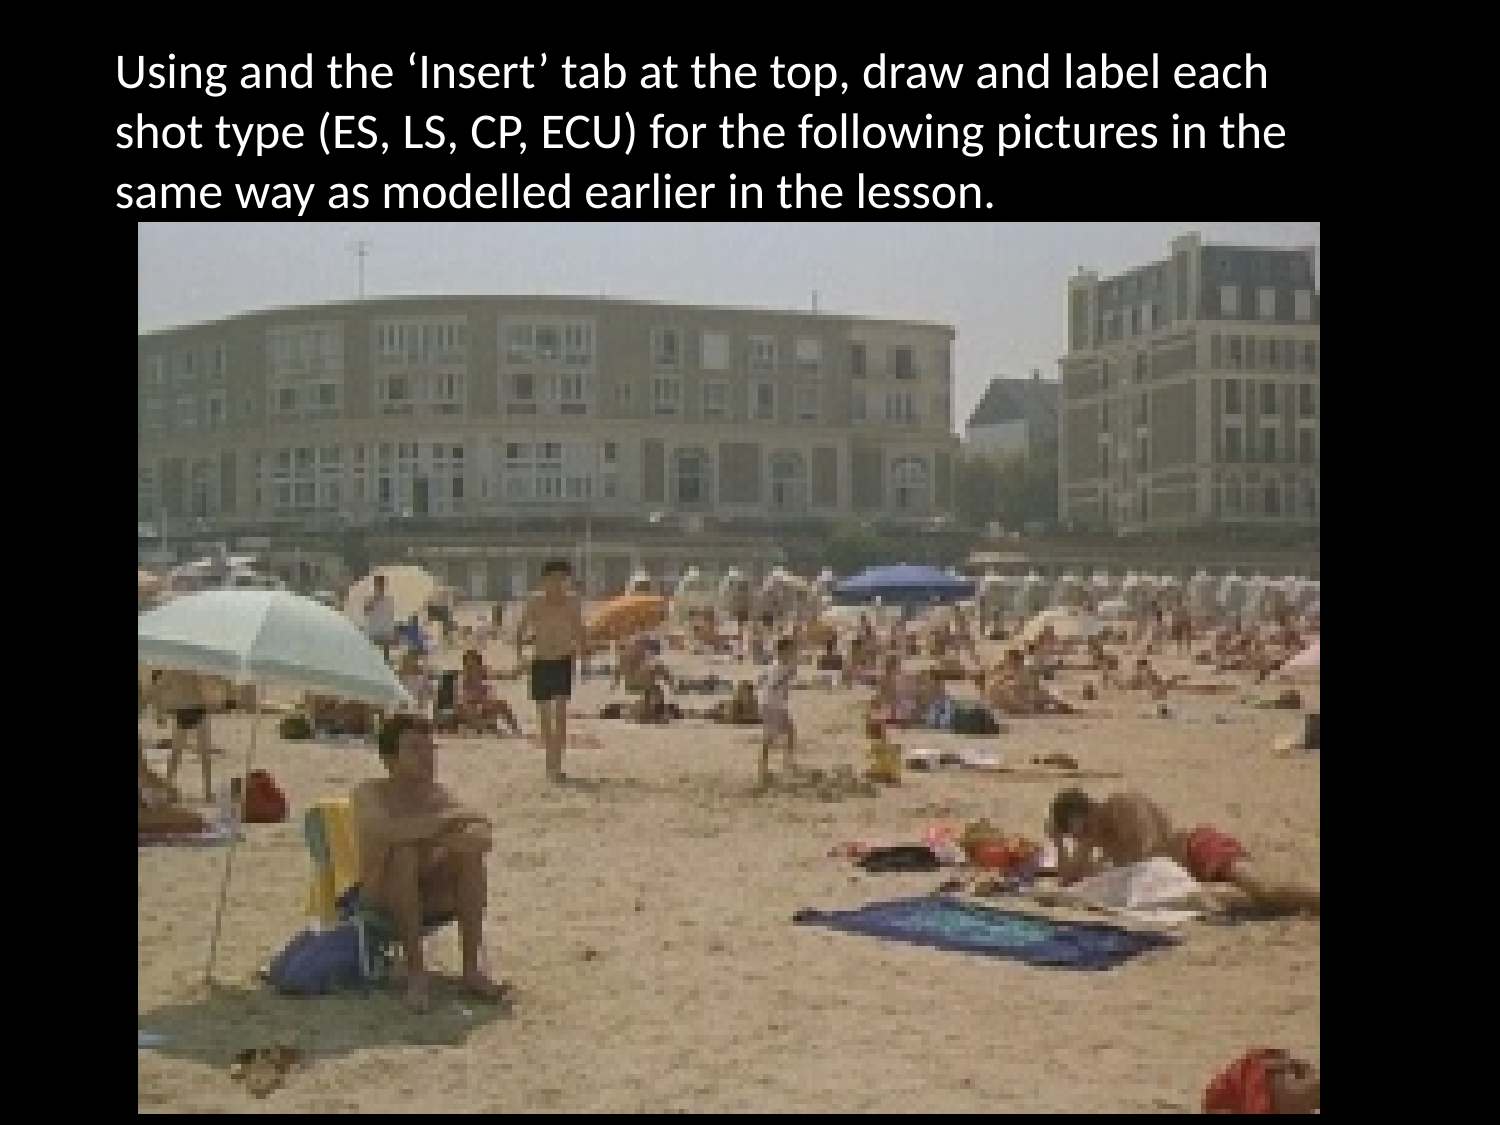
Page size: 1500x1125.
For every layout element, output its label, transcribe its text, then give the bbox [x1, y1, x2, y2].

picture [138, 222, 1320, 1114]
text_box Using and the ‘Insert’ tab at the top, draw and label each shot type (ES, LS, CP, ECU) for the following pictures in the same way as modelled earlier in the lesson. [100, 30, 1317, 226]
